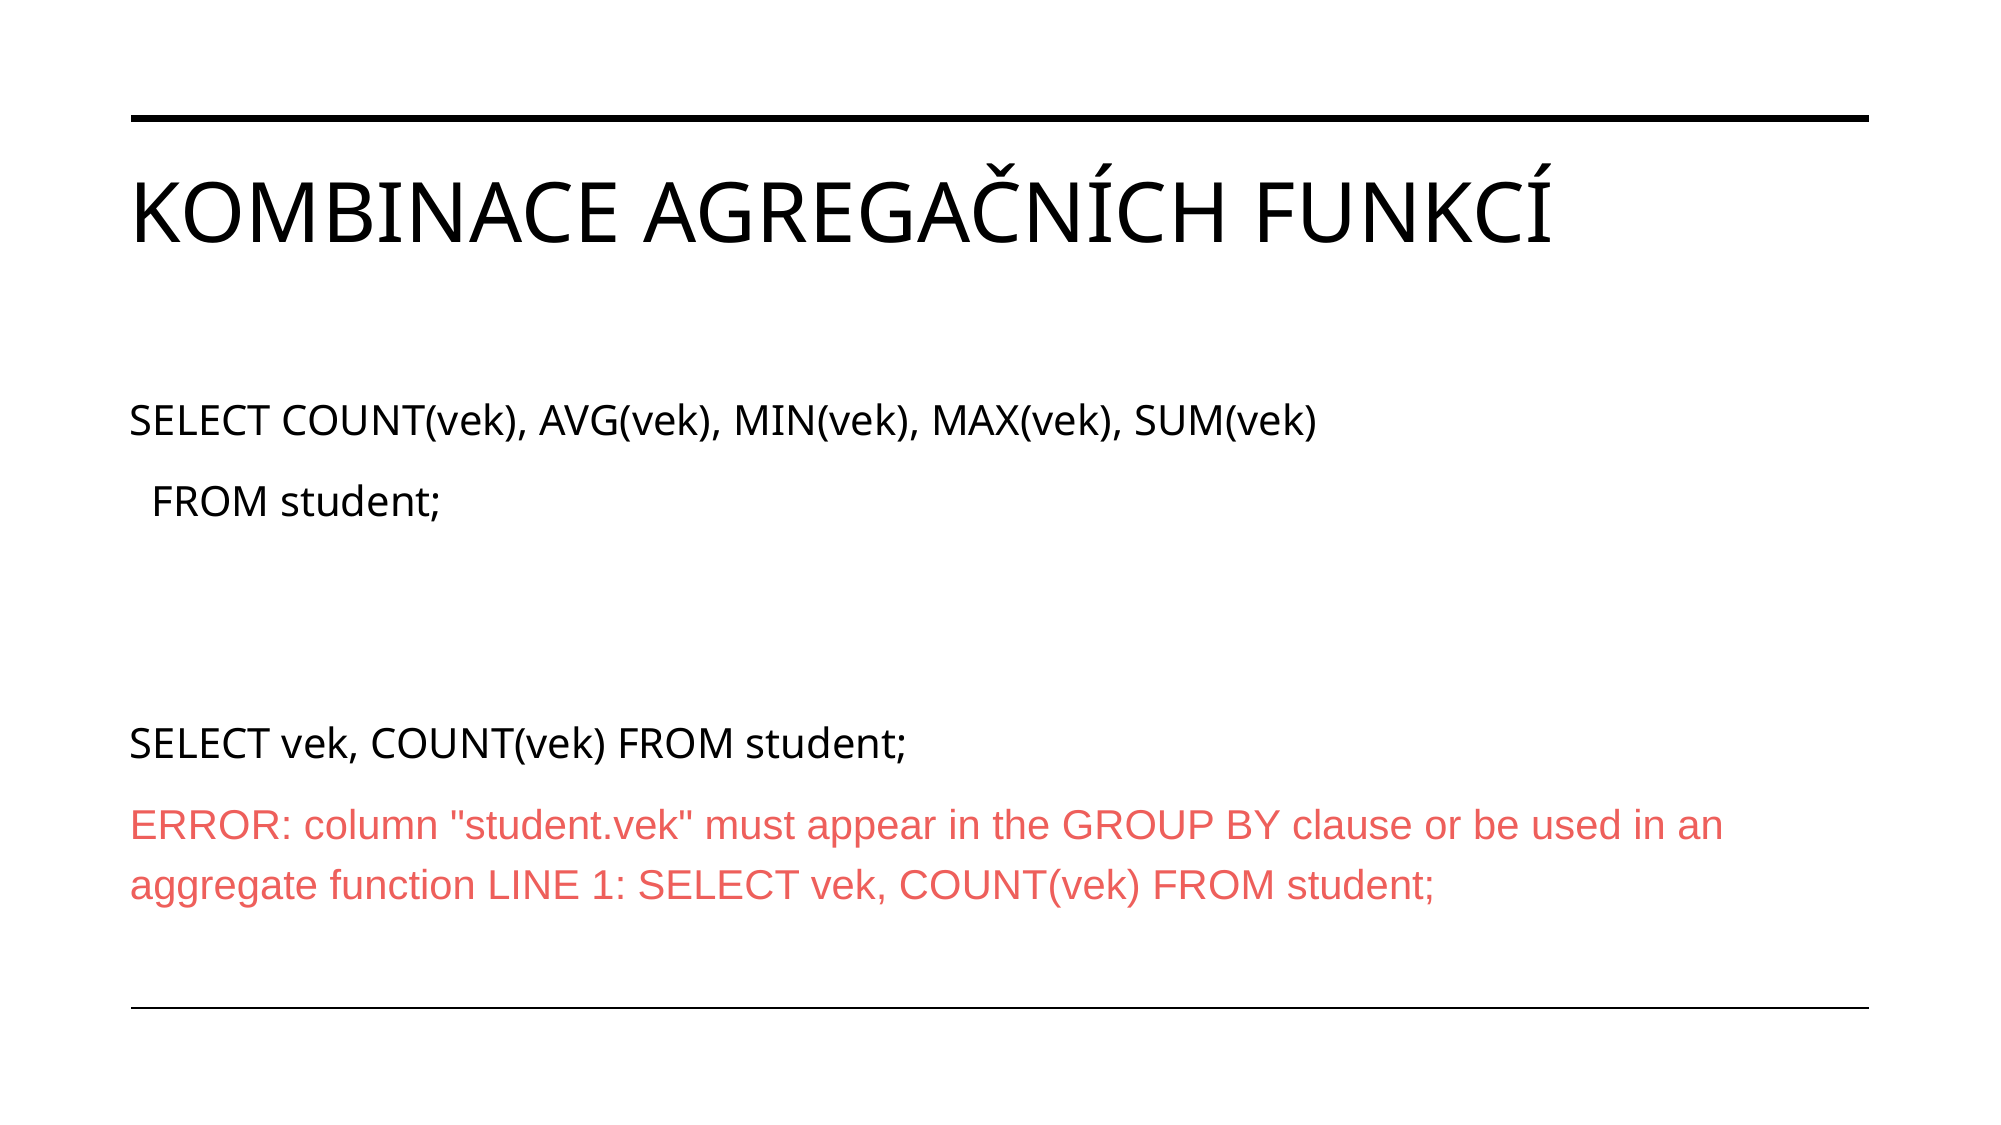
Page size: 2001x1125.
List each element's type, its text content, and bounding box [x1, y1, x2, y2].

title Kombinace agregačních funkcí [114, 151, 1869, 376]
list SELECT COUNT(vek), AVG(vek), MIN(vek), MAX(vek), SUM(vek) FROM student; SELECT vek, COUNT(vek) FROM student; ERROR: column "student.vek" must appear in the GROUP BY clause or be used in an aggregate function LINE 1: SELECT vek, COUNT(vek) FROM student; [114, 376, 1869, 973]
